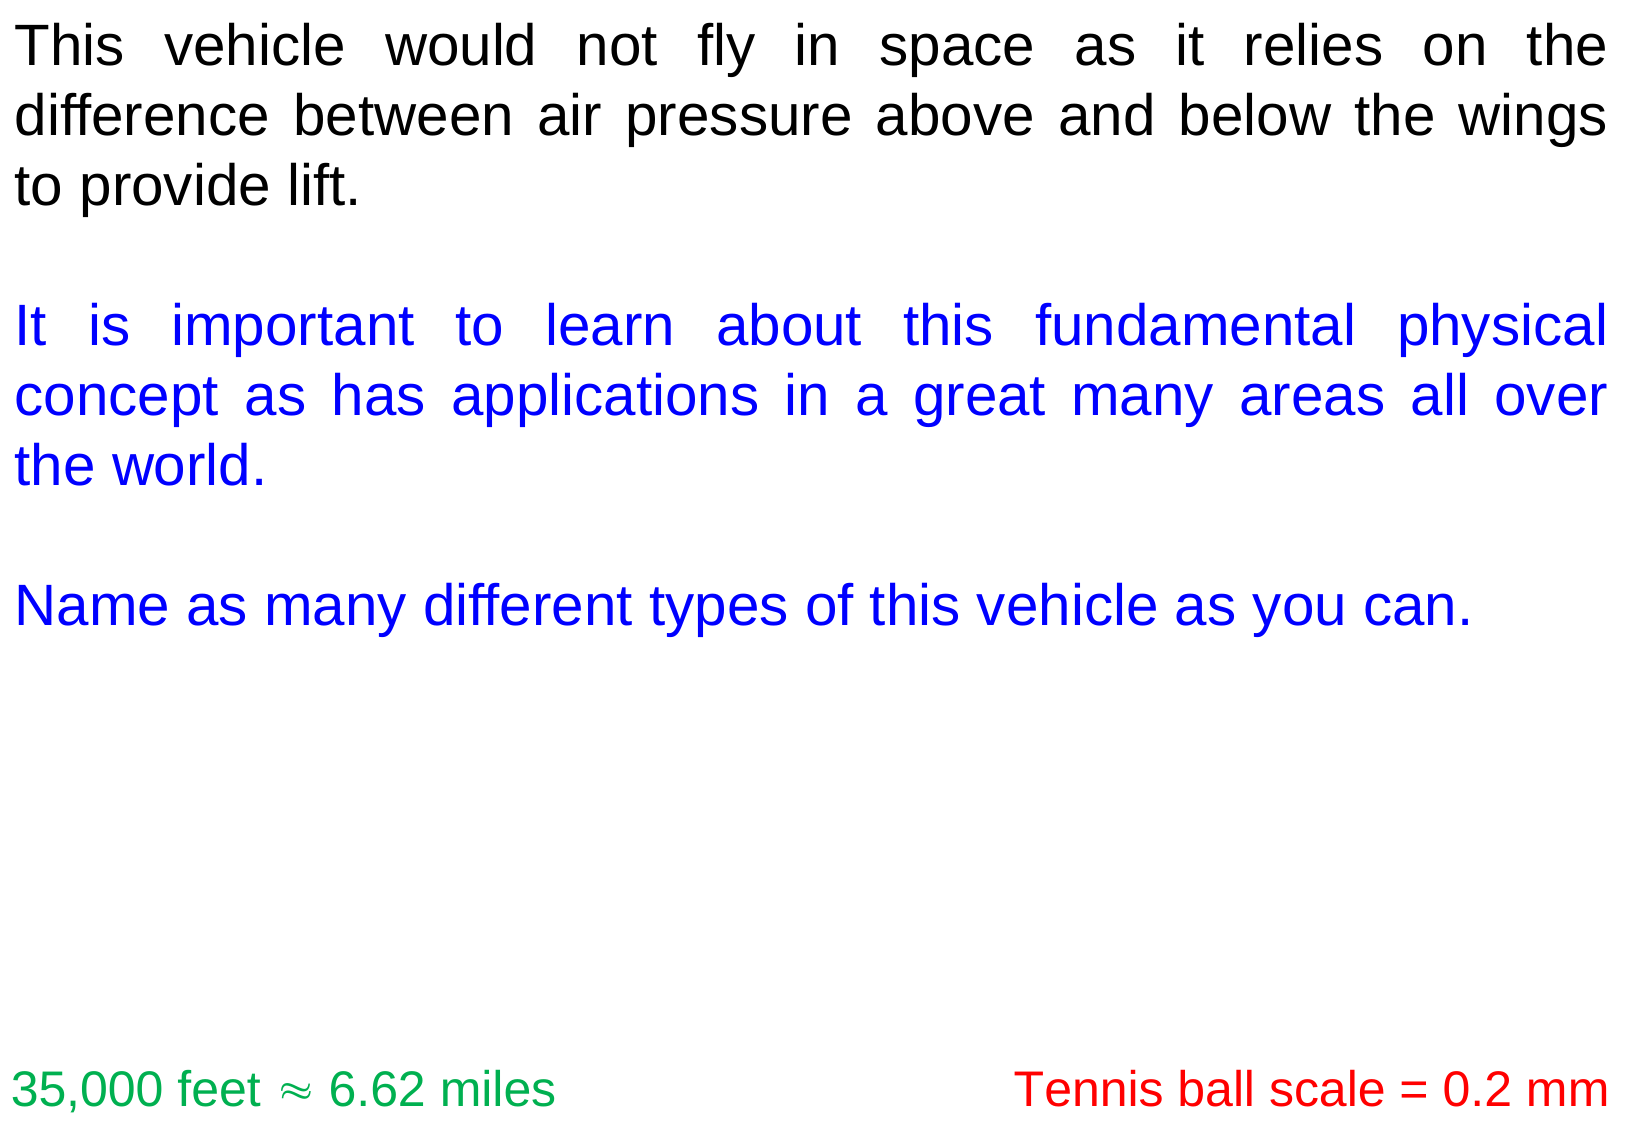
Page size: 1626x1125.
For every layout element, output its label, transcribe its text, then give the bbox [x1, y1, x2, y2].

text_box This vehicle would not fly in space as it relies on the difference between air pressure above and below the wings to provide lift. It is important to learn about this fundamental physical concept as has applications in a great many areas all over the world. Name as many different types of this vehicle as you can. [0, 0, 1625, 645]
text_box Tennis ball scale = 0.2 mm [998, 1049, 1625, 1124]
text_box 35,000 feet  6.62 miles [0, 1049, 572, 1124]
